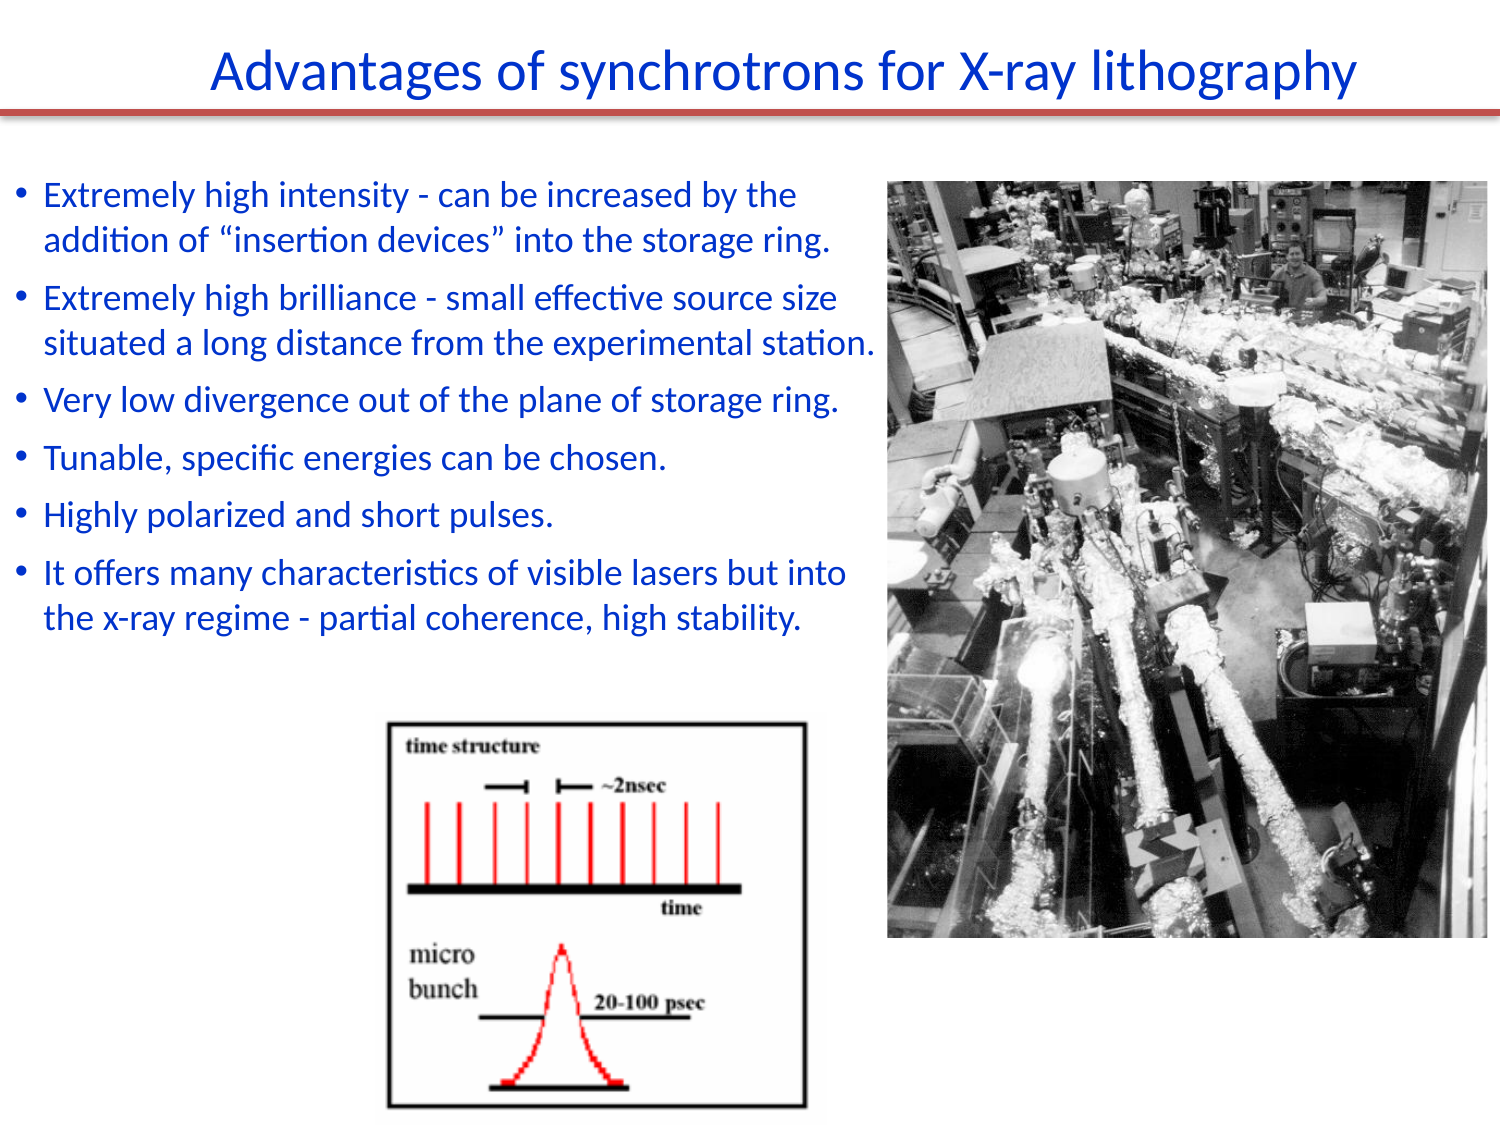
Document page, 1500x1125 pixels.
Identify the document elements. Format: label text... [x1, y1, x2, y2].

text_box Advantages of synchrotrons for X-ray lithography [195, 24, 1374, 108]
picture [887, 180, 1488, 938]
picture [374, 712, 827, 1125]
text_box Extremely high intensity - can be increased by the addition of “insertion devices” into the storage ring. Extremely high brilliance - small effective source size situated a long distance from the experimental station. Very low divergence out of the plane of storage ring. Tunable, specific energies can be chosen. Highly polarized and short pulses. It offers many characteristics of visible lasers but into the x-ray regime - partial coherence, high stability. [0, 162, 913, 646]
